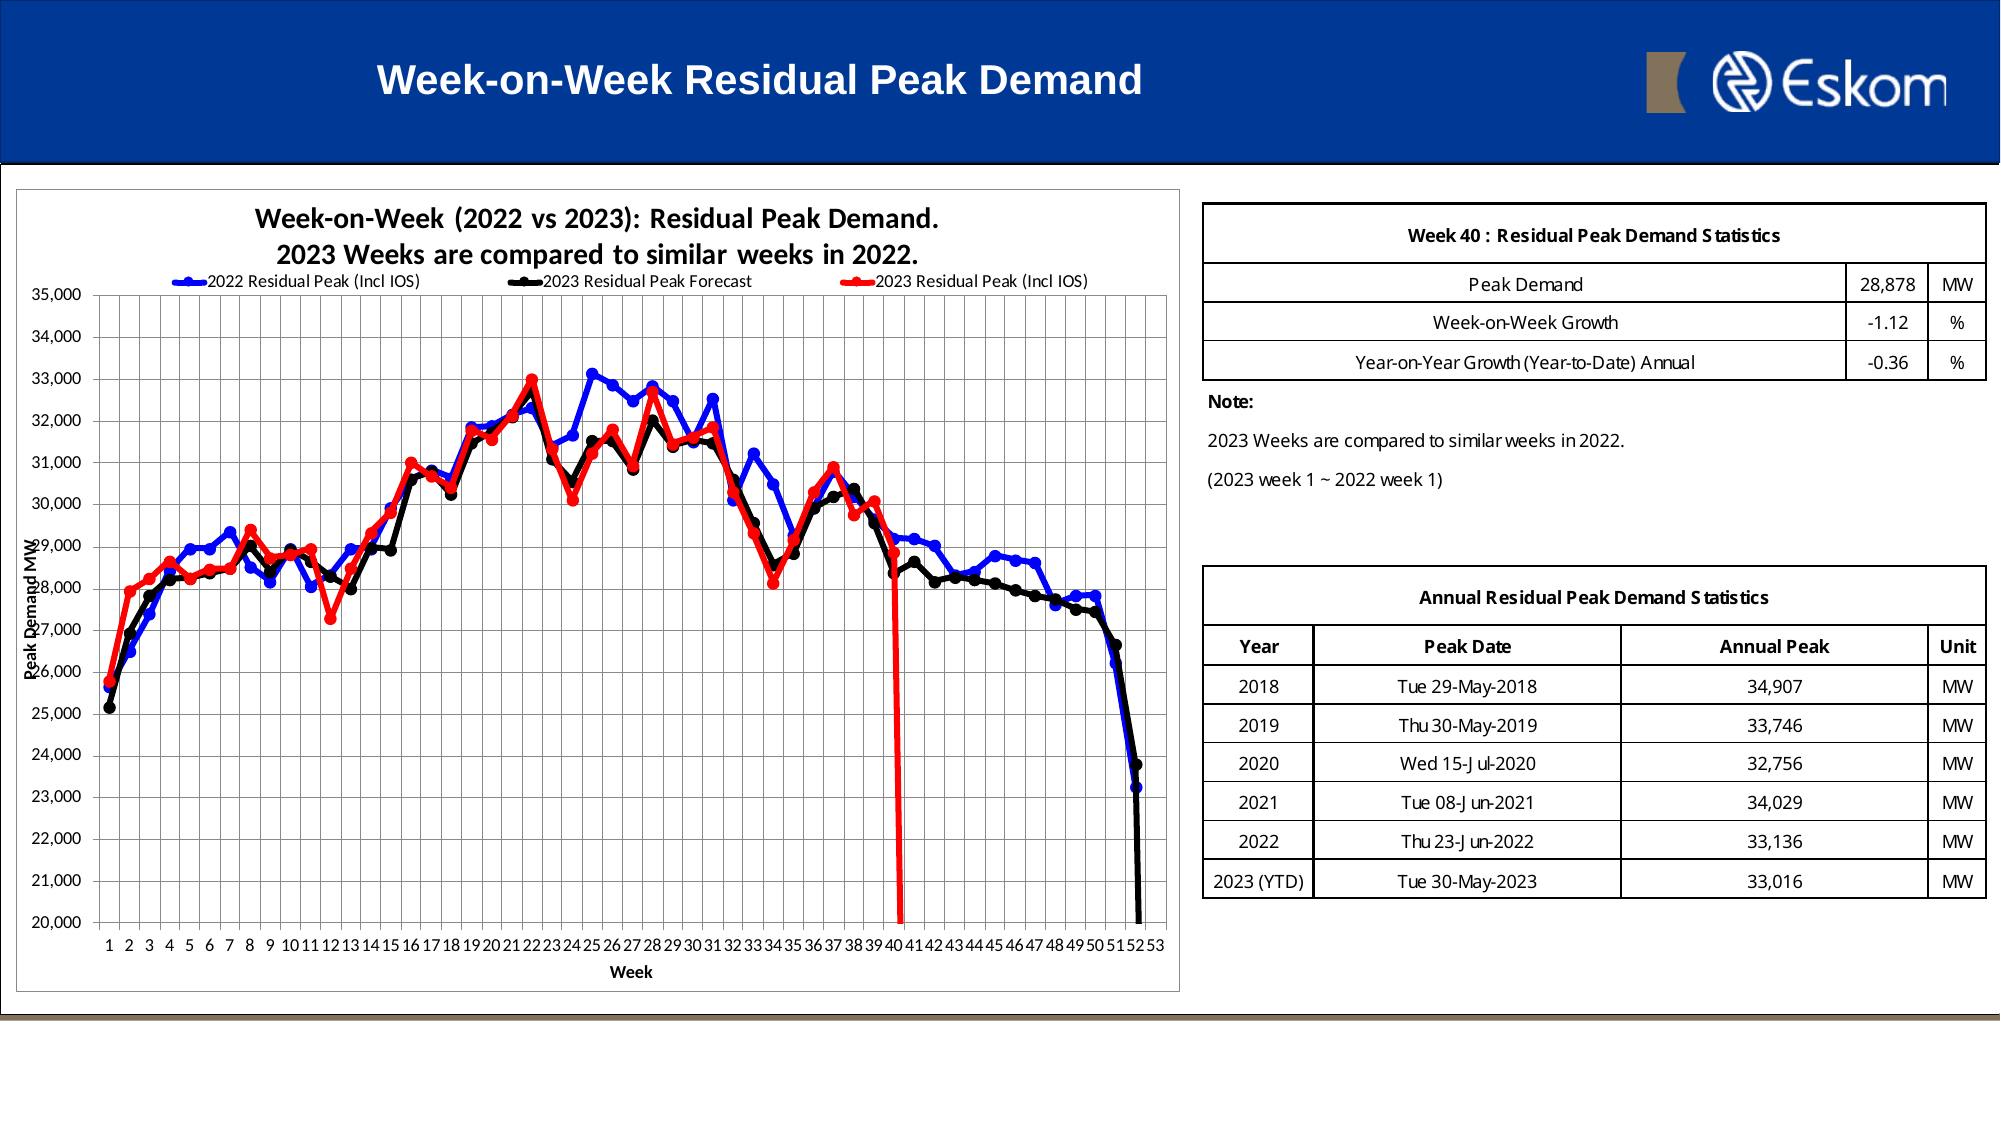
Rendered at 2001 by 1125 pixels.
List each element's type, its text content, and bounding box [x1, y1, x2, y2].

text_box Week-on-Week Residual Peak Demand [362, 27, 1461, 137]
picture [0, 163, 2000, 1016]
